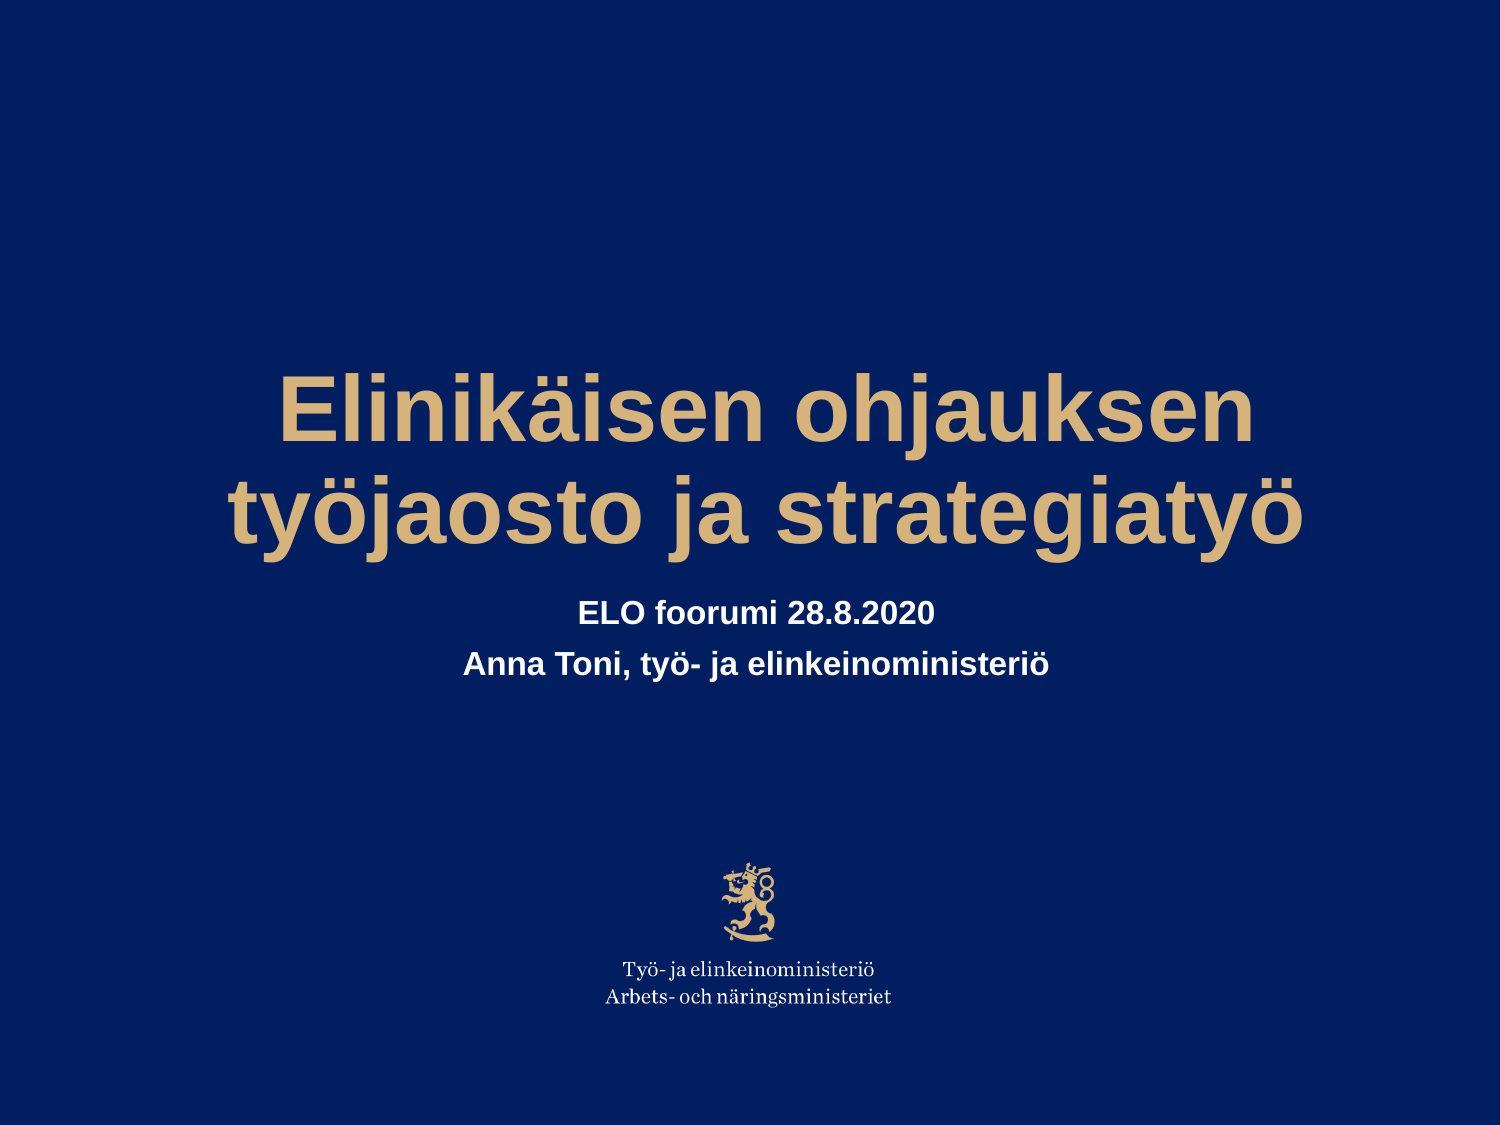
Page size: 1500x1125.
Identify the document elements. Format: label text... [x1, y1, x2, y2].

title Elinikäisen ohjauksen työjaosto ja strategiatyö [205, 328, 1330, 571]
subtitle ELO foorumi 28.8.2020 Anna Toni, työ- ja elinkeinoministeriö [183, 588, 1330, 806]
picture [602, 856, 898, 1016]
